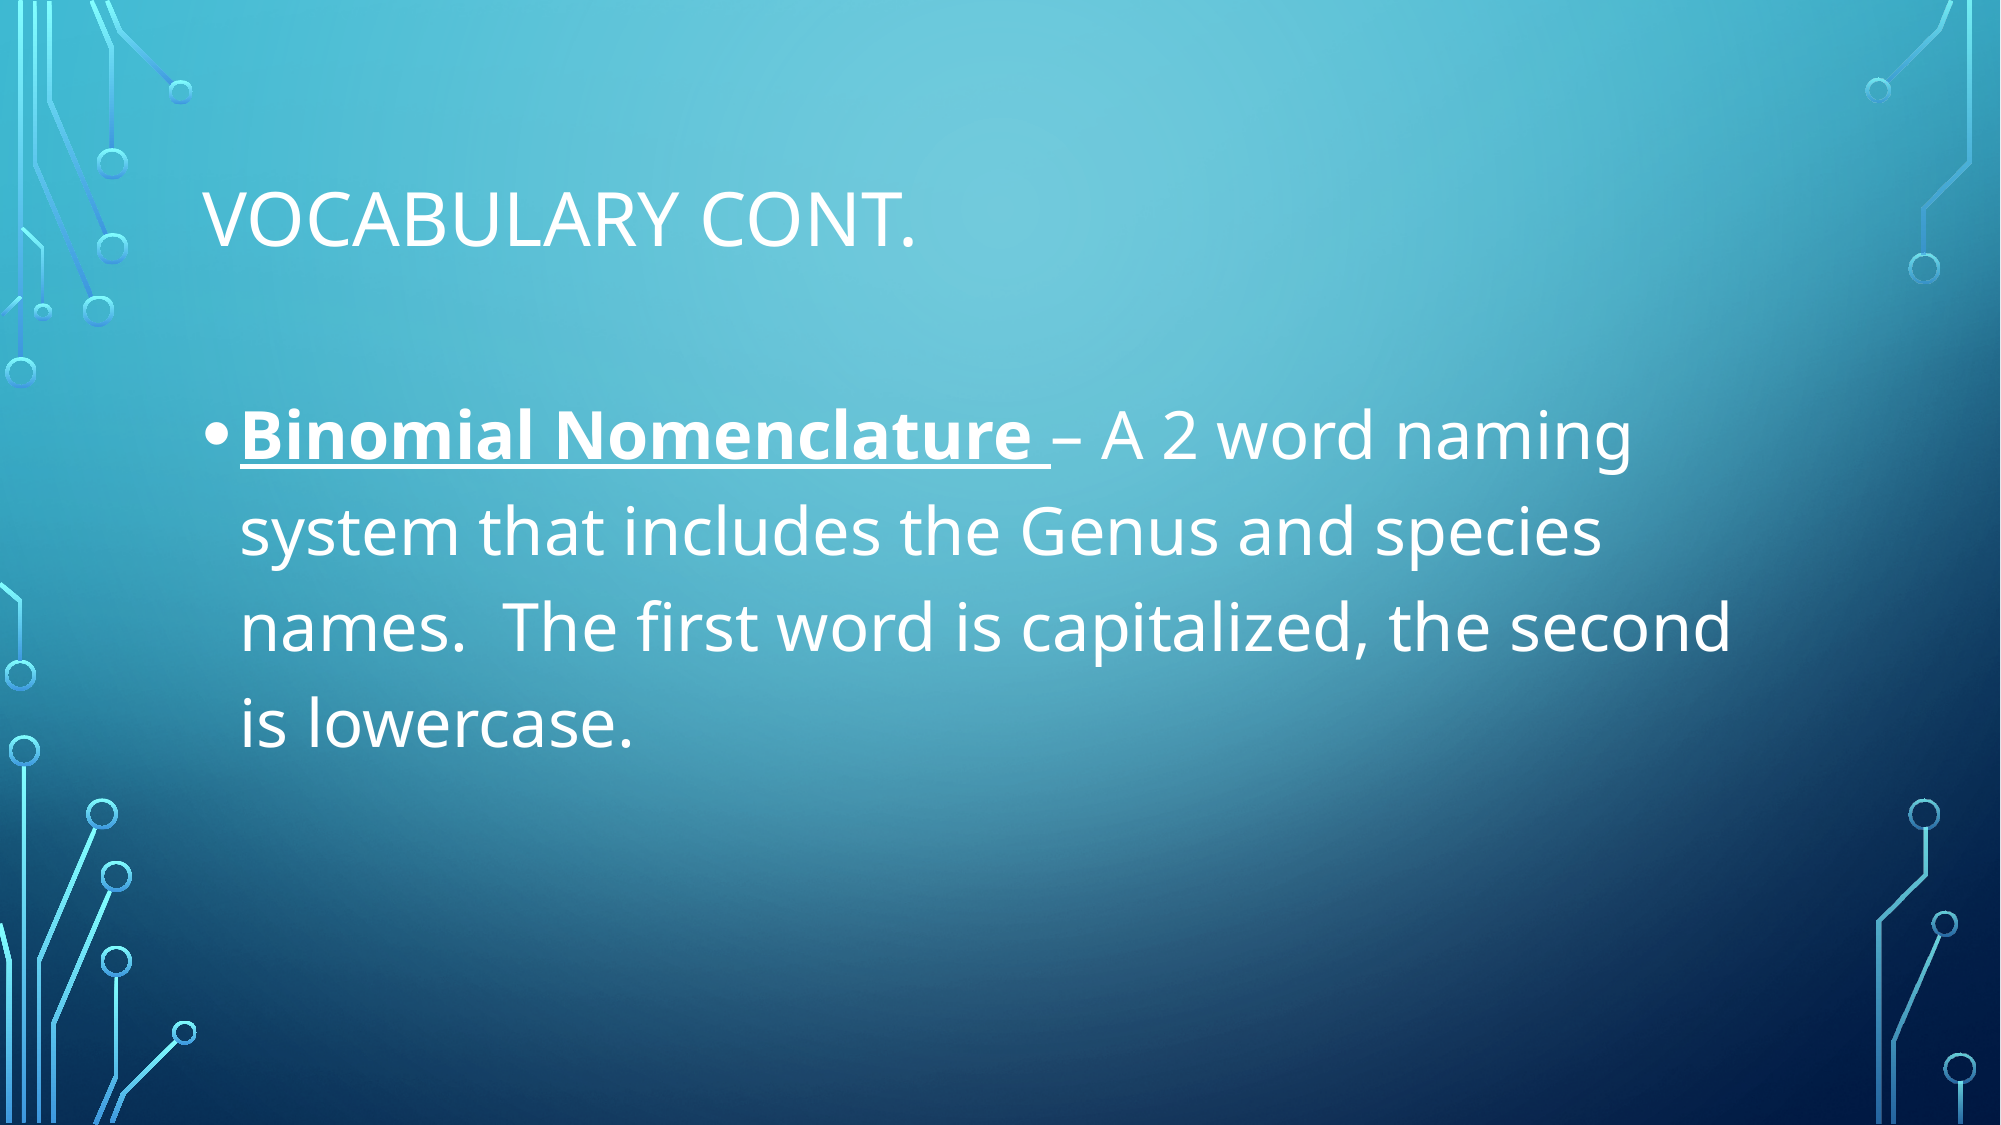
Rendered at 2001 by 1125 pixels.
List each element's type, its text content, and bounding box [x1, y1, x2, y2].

title Vocabulary Cont. [187, 101, 1813, 344]
list Binomial Nomenclature – A 2 word naming system that includes the Genus and species names. The first word is capitalized, the second is lowercase. [187, 369, 1813, 950]
